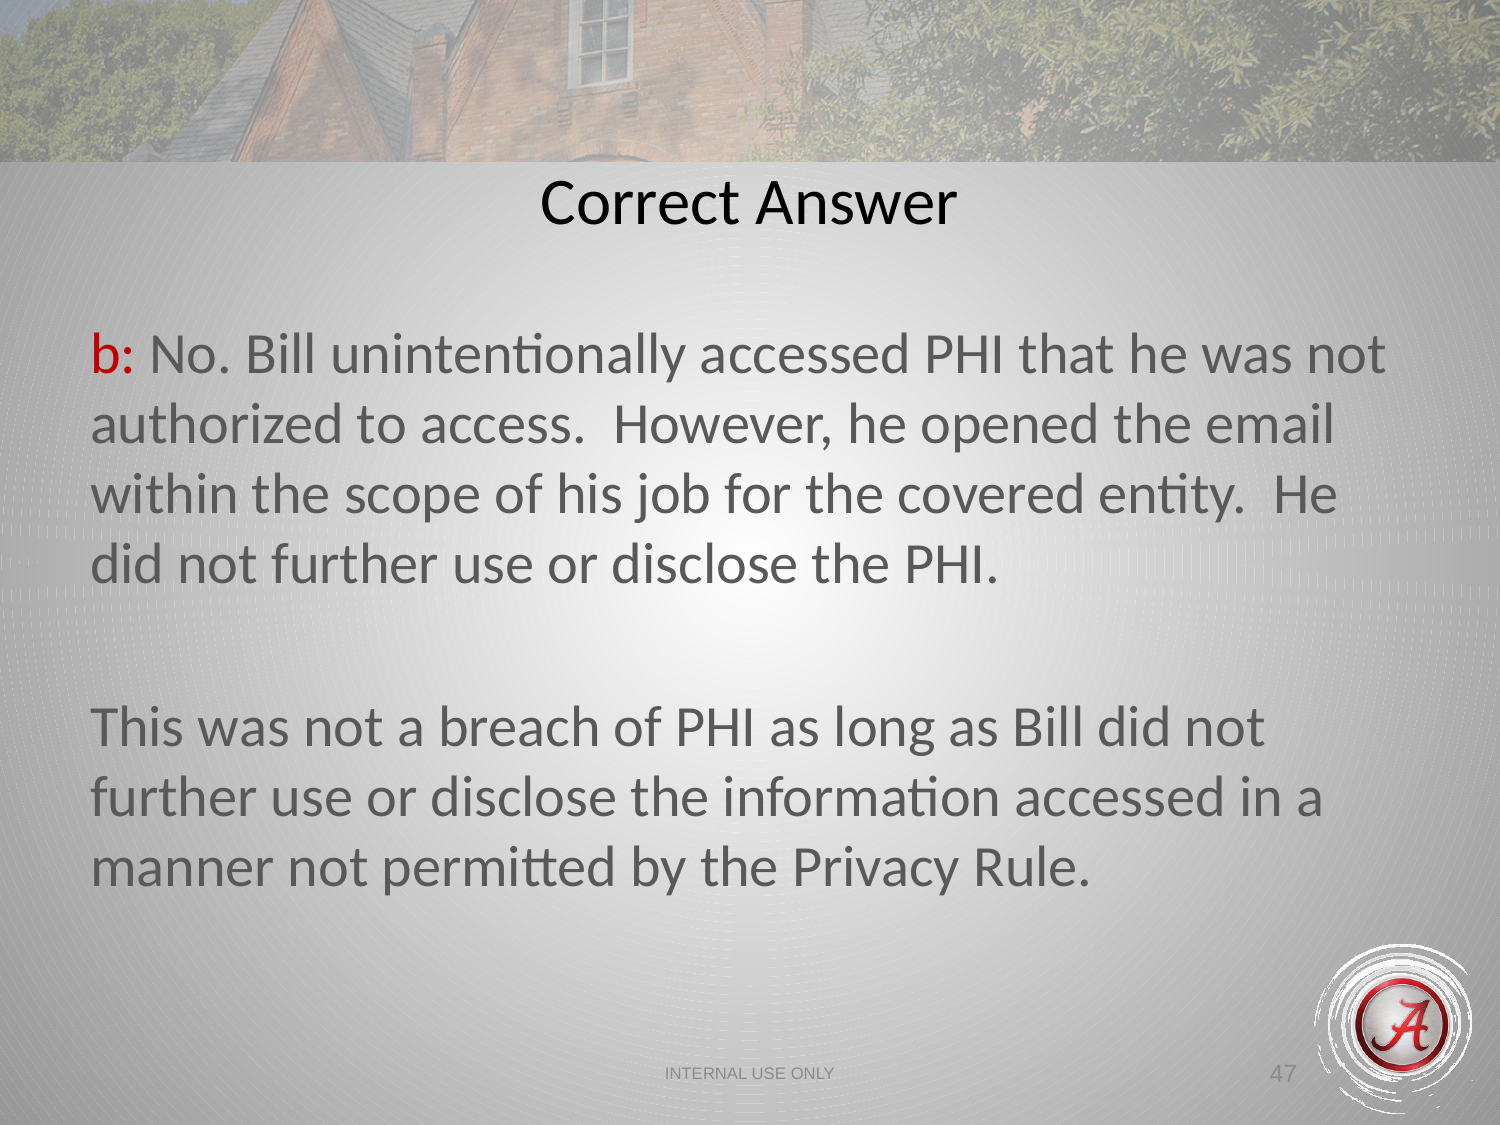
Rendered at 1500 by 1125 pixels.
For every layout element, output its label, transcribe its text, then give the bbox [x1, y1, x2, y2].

list Correct Answer [75, 149, 1425, 225]
list b: No. Bill unintentionally accessed PHI that he was not authorized to access. However, he opened the email within the scope of his job for the covered entity. He did not further use or disclose the PHI. This was not a breach of PHI as long as Bill did not further use or disclose the information accessed in a manner not permitted by the Privacy Rule. [75, 307, 1425, 1050]
footer INTERNAL USE ONLY [512, 1042, 988, 1103]
slide_number 47 [1074, 1050, 1313, 1103]
picture [1314, 938, 1490, 1114]
